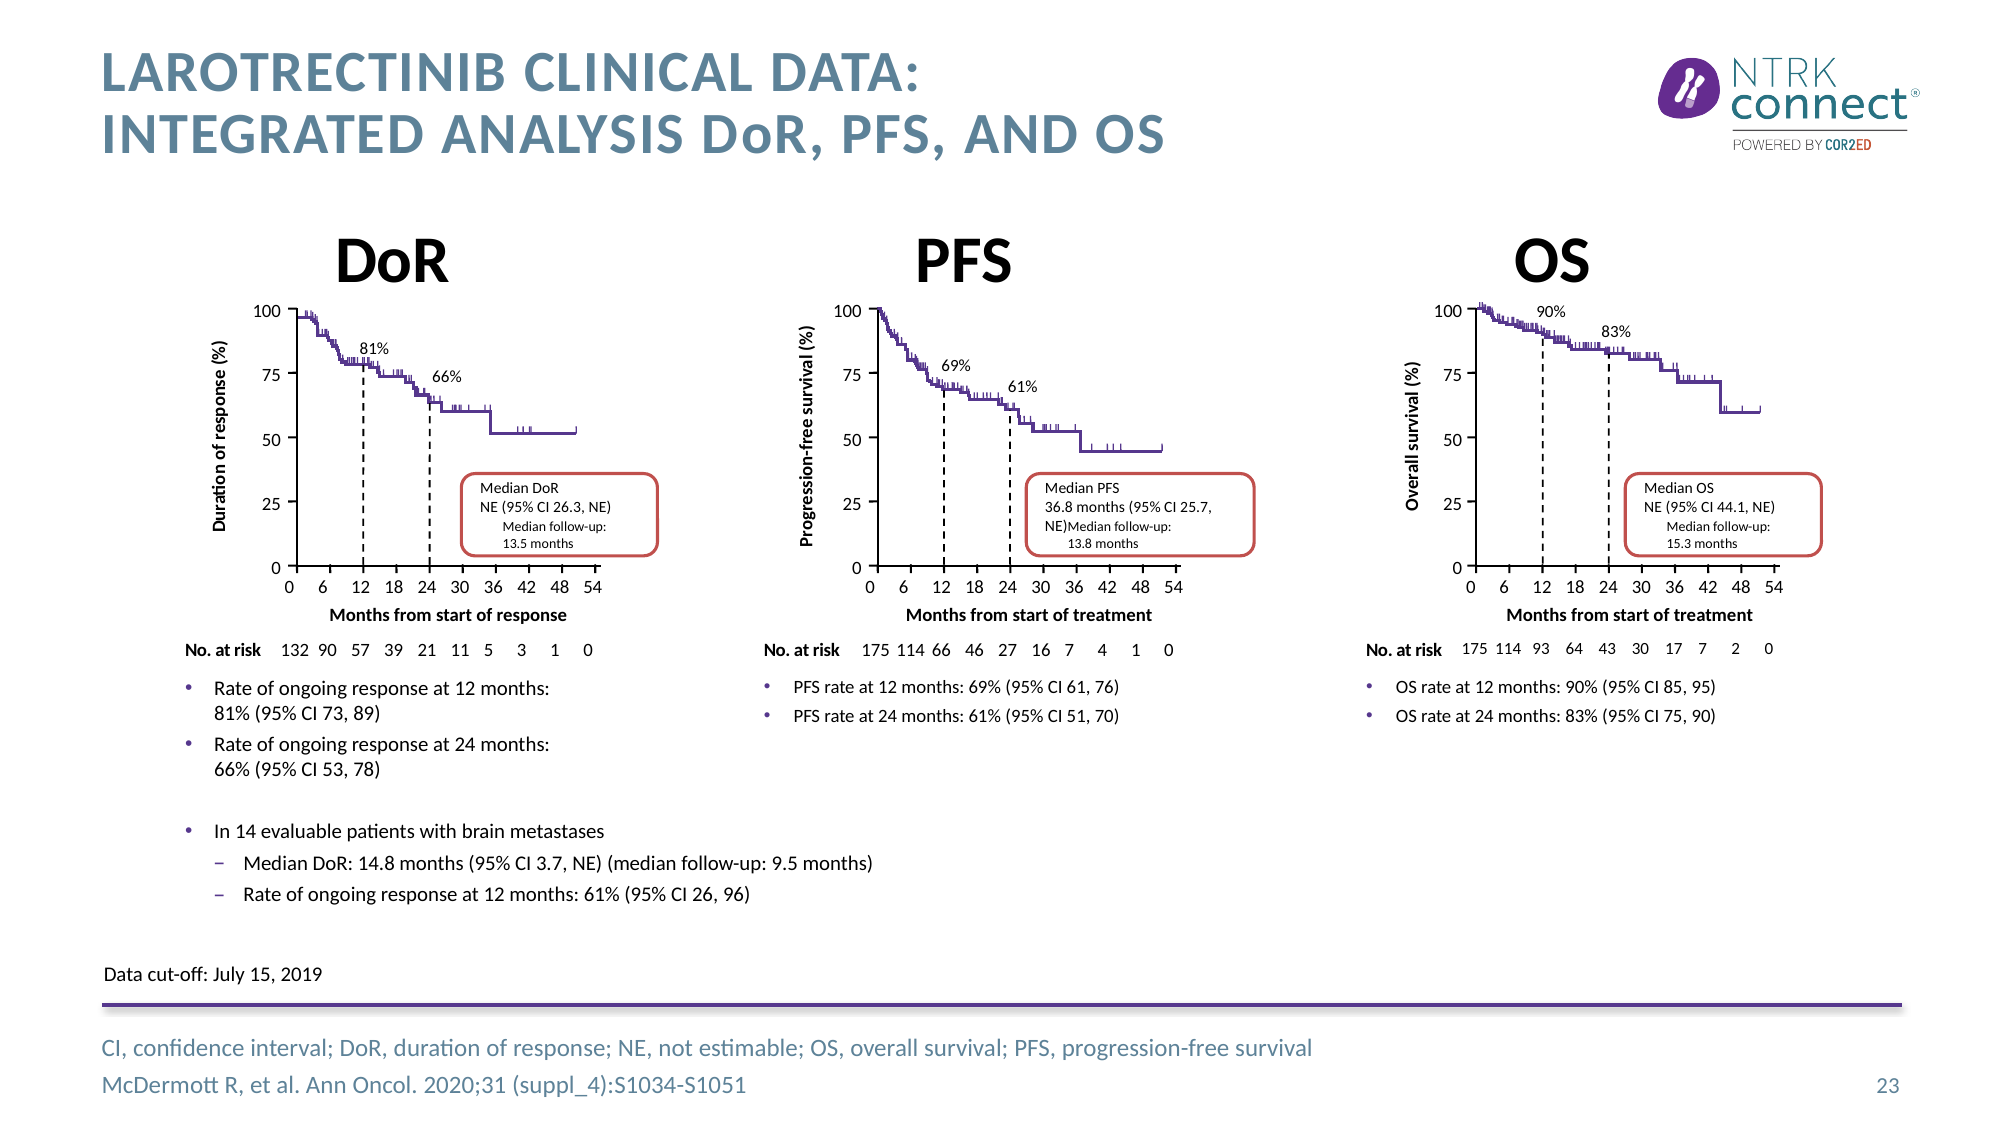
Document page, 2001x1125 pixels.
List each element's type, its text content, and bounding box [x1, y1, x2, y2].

text_box 48 [1731, 579, 1757, 594]
text_box 36 [1064, 582, 1090, 594]
text_box 0 [837, 559, 862, 575]
text_box 66% [417, 358, 477, 394]
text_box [296, 565, 596, 573]
text_box OS [1499, 208, 1804, 304]
text_box 24 [1598, 579, 1624, 594]
text_box No. at risk [763, 637, 862, 651]
text_box 0 [865, 579, 890, 594]
text_box 66 [931, 637, 957, 653]
text_box 175 [1462, 637, 1495, 653]
text_box 6 [1499, 579, 1524, 594]
text_box Months from start of treatment [877, 606, 1181, 622]
text_box 36 [1665, 579, 1690, 594]
text_box 75 [837, 366, 862, 382]
text_box DoR [320, 208, 620, 304]
text_box 54 [1764, 579, 1790, 594]
text_box 50 [256, 431, 281, 446]
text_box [461, 471, 658, 560]
text_box 18 [1565, 579, 1591, 594]
text_box 54 [1164, 579, 1189, 594]
text_box 1 [550, 637, 575, 653]
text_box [288, 308, 296, 566]
text_box 114 [1495, 637, 1528, 653]
text_box 4 [1097, 637, 1123, 653]
text_box 6 [898, 582, 924, 594]
text_box [297, 308, 488, 564]
text_box 30 [1031, 582, 1056, 594]
text_box [1477, 308, 1521, 328]
text_box 3 [516, 637, 542, 653]
text_box 0 [1465, 579, 1491, 594]
text_box Progression-free survival (%) [797, 307, 813, 566]
text_box Overall survival (%) [1403, 307, 1418, 566]
text_box [878, 308, 953, 370]
text_box 12 [931, 582, 957, 594]
text_box Months from start of treatment [1478, 606, 1781, 622]
text_box [374, 362, 418, 395]
text_box Months from start of response [296, 606, 600, 622]
title Larotrectinib clinical data: Integrated analysis DoR, PFS, and OS [101, 40, 1536, 173]
text_box 12 [1532, 579, 1557, 594]
text_box 0 [1437, 559, 1463, 575]
text_box 30 [1631, 637, 1657, 653]
text_box 0 [1164, 637, 1189, 653]
text_box PFS rate at 12 months: 69% (95% CI 61, 76) PFS rate at 24 months: 61% (95% CI 51, 70) [763, 667, 1191, 728]
text_box 64 [1565, 637, 1591, 653]
text_box 0 [256, 559, 281, 575]
text_box 25 [837, 495, 862, 511]
text_box 2 [1731, 637, 1757, 653]
text_box [998, 396, 1163, 452]
text_box 18 [384, 582, 409, 594]
text_box 81% [344, 329, 405, 365]
text_box 18 [965, 582, 990, 594]
text_box OS rate at 12 months: 90% (95% CI 85, 95) OS rate at 24 months: 83% (95% CI 75, 90) [1366, 667, 1793, 728]
text_box Rate of ongoing response at 12 months: 81% (95% CI 73, 89) Rate of ongoing response at 24 months: 66% (95% CI 53, 78) In 14 evaluable patients with brain metastases Median DoR: 14.8 months (95% CI 3.7, NE) (median follow-up: 9.5 months) Rate of ongoing response at 12 months: 61% (95% CI 26, 96) [184, 667, 763, 728]
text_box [869, 308, 877, 566]
text_box 25 [256, 495, 281, 511]
text_box 50 [1437, 431, 1463, 446]
text_box 57 [351, 637, 376, 653]
text_box 7 [1698, 637, 1723, 653]
text_box [425, 392, 576, 434]
text_box 48 [550, 582, 575, 594]
text_box 17 [1665, 637, 1690, 653]
text_box [931, 362, 995, 400]
text_box 30 [450, 582, 475, 594]
text_box [329, 330, 344, 347]
text_box 100 [1428, 302, 1463, 318]
slide_number 23 [1771, 1054, 1900, 1115]
text_box 93 [1532, 637, 1557, 653]
text_box No. at risk [184, 637, 281, 653]
text_box 48 [1131, 582, 1156, 594]
text_box Duration of response (%) [210, 307, 225, 566]
text_box 0 [284, 579, 310, 594]
text_box 61% [993, 367, 1053, 404]
text_box 100 [247, 302, 281, 318]
text_box Data cut-off: July 15, 2019 [103, 953, 338, 994]
text_box 21 [417, 637, 442, 653]
text_box 30 [1631, 579, 1657, 594]
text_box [1625, 471, 1822, 560]
text_box 42 [1097, 582, 1123, 594]
text_box 43 [1598, 637, 1624, 653]
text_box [877, 565, 1177, 573]
text_box 24 [417, 582, 443, 594]
text_box 11 [450, 637, 476, 653]
text_box 12 [351, 582, 376, 594]
text_box 6 [318, 582, 343, 594]
text_box PFS [901, 208, 1204, 304]
text_box 90% [1521, 304, 1582, 329]
text_box 54 [583, 579, 608, 594]
text_box No. at risk [1366, 637, 1462, 653]
picture [1638, 44, 1933, 163]
text_box [1523, 329, 1761, 413]
text_box 0 [1764, 637, 1790, 653]
text_box 69% [926, 346, 986, 382]
list CI, confidence interval; DoR, duration of response; NE, not estimable; OS, overall survival; PFS, progression-free survival McDermott R, et al. Ann Oncol. 2020;31 (suppl_4):S1034-S1051 [101, 1035, 1772, 1095]
text_box 175 [861, 637, 894, 653]
text_box 114 [896, 637, 926, 653]
text_box 50 [837, 431, 862, 446]
text_box 16 [1031, 637, 1056, 653]
text_box 0 [583, 637, 608, 653]
text_box 100 [828, 302, 862, 318]
text_box [879, 310, 1068, 564]
text_box 27 [998, 637, 1023, 653]
text_box 132 [281, 637, 314, 653]
text_box 75 [1437, 366, 1463, 382]
text_box 42 [517, 582, 542, 594]
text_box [1025, 471, 1255, 560]
text_box 1 [1130, 637, 1156, 653]
text_box 90 [317, 637, 343, 653]
text_box 39 [384, 637, 409, 653]
text_box 42 [1698, 579, 1723, 594]
text_box 36 [483, 582, 509, 594]
text_box 46 [965, 637, 990, 653]
text_box 25 [1437, 495, 1463, 511]
text_box [1476, 308, 1667, 566]
text_box 24 [998, 582, 1023, 594]
text_box 83% [1586, 312, 1647, 349]
text_box 7 [1064, 637, 1090, 653]
text_box 5 [483, 637, 509, 653]
text_box 75 [256, 366, 281, 382]
